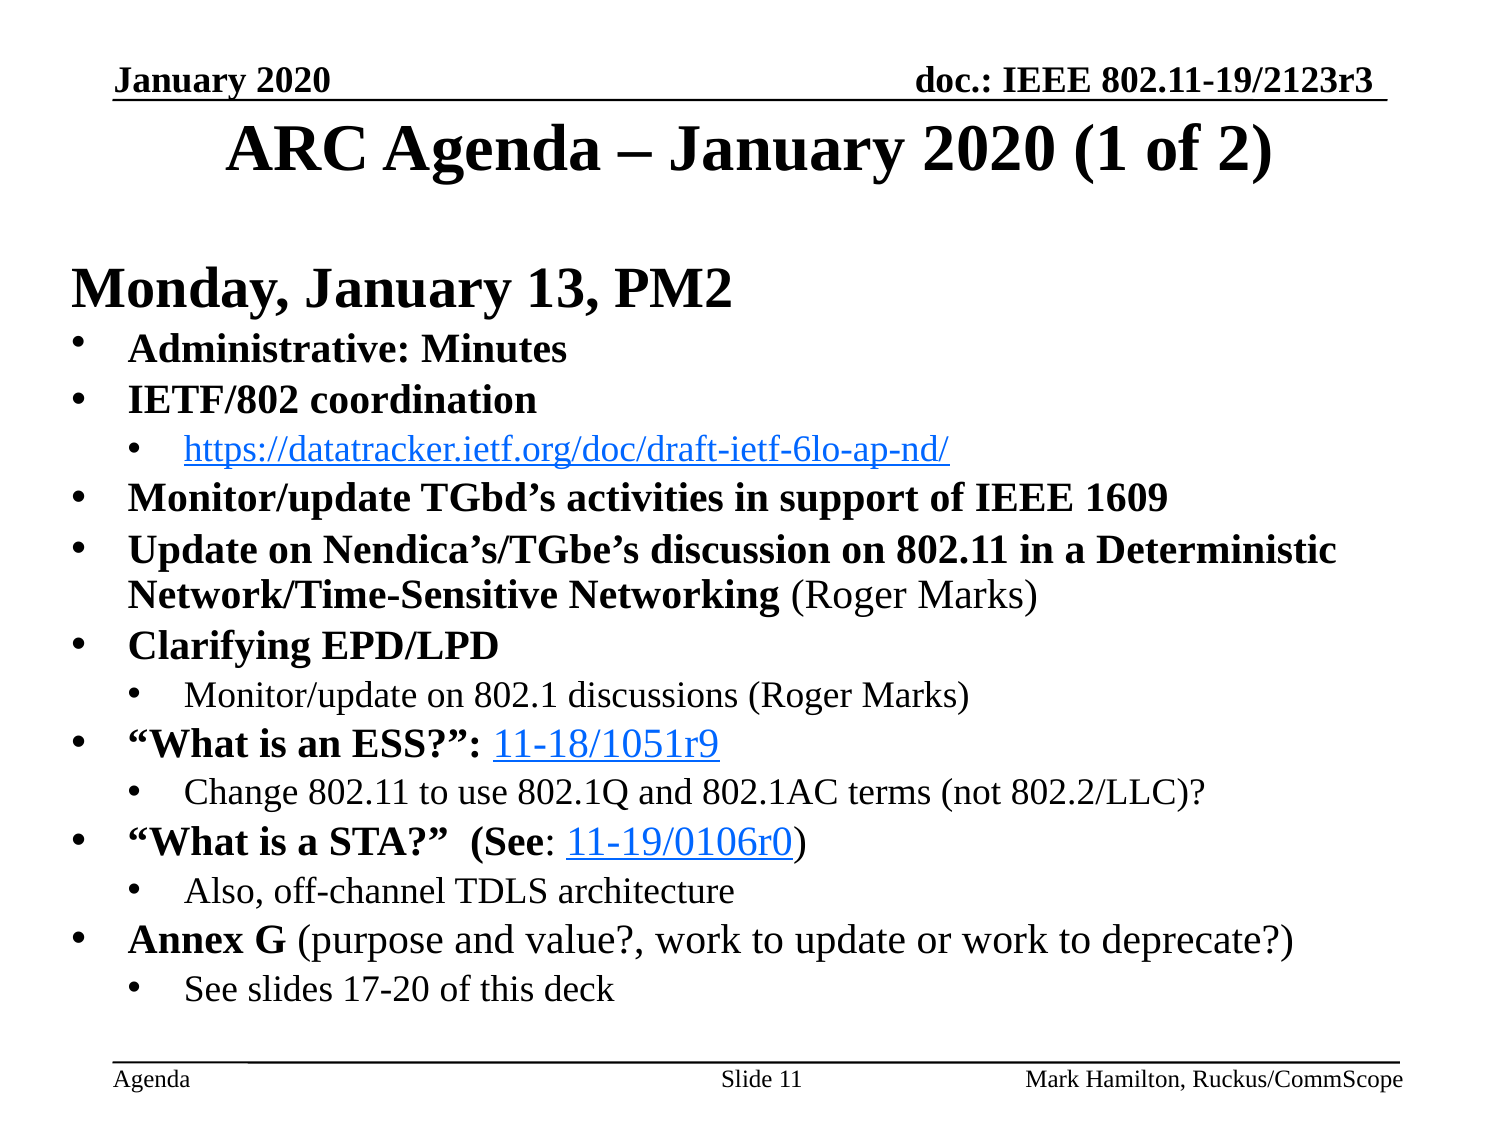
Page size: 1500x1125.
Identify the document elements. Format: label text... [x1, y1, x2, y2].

list Monday, January 13, PM2 Administrative: Minutes IETF/802 coordination https://datatracker.ietf.org/doc/draft-ietf-6lo-ap-nd/ Monitor/update TGbd’s activities in support of IEEE 1609 Update on Nendica’s/TGbe’s discussion on 802.11 in a Deterministic Network/Time-Sensitive Networking (Roger Marks) Clarifying EPD/LPD Monitor/update on 802.1 discussions (Roger Marks) “What is an ESS?”: 11-18/1051r9 Change 802.11 to use 802.1Q and 802.1AC terms (not 802.2/LLC)? “What is a STA?” (See: 11-19/0106r0) Also, off-channel TDLS architecture Annex G (purpose and value?, work to update or work to deprecate?) See slides 17-20 of this deck [56, 249, 1444, 988]
title ARC Agenda – January 2020 (1 of 2) [112, 99, 1388, 188]
